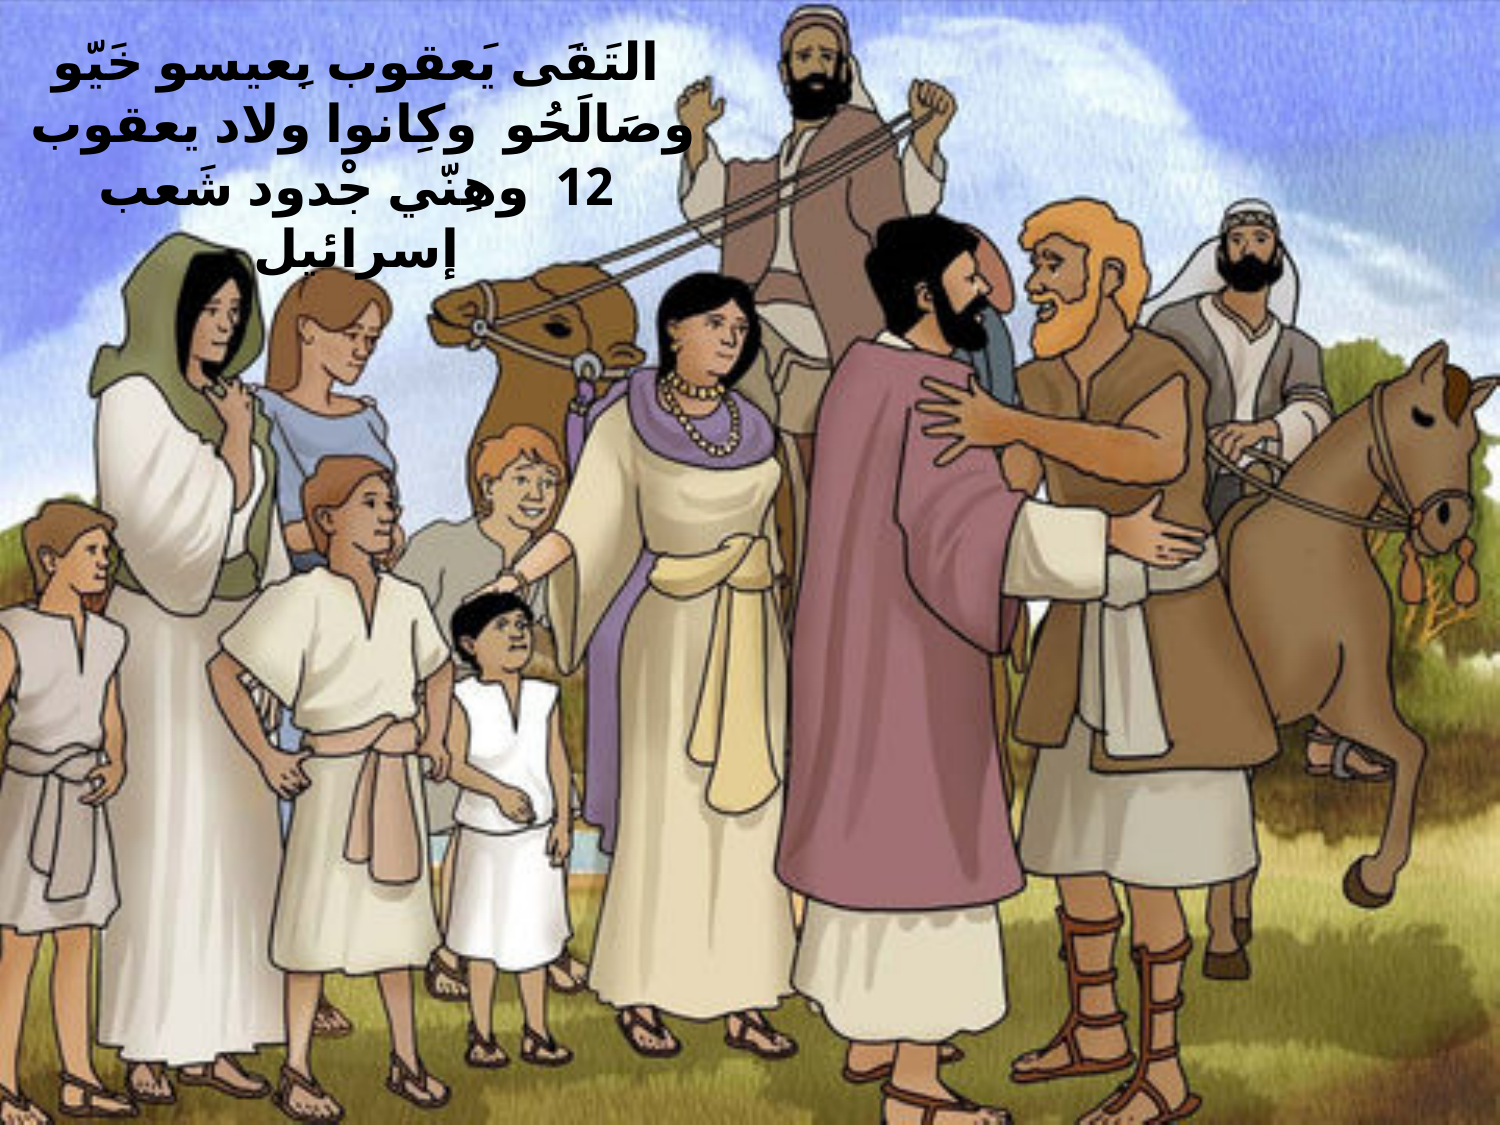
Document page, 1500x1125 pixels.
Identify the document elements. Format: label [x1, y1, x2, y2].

list [0, 0, 1500, 1125]
